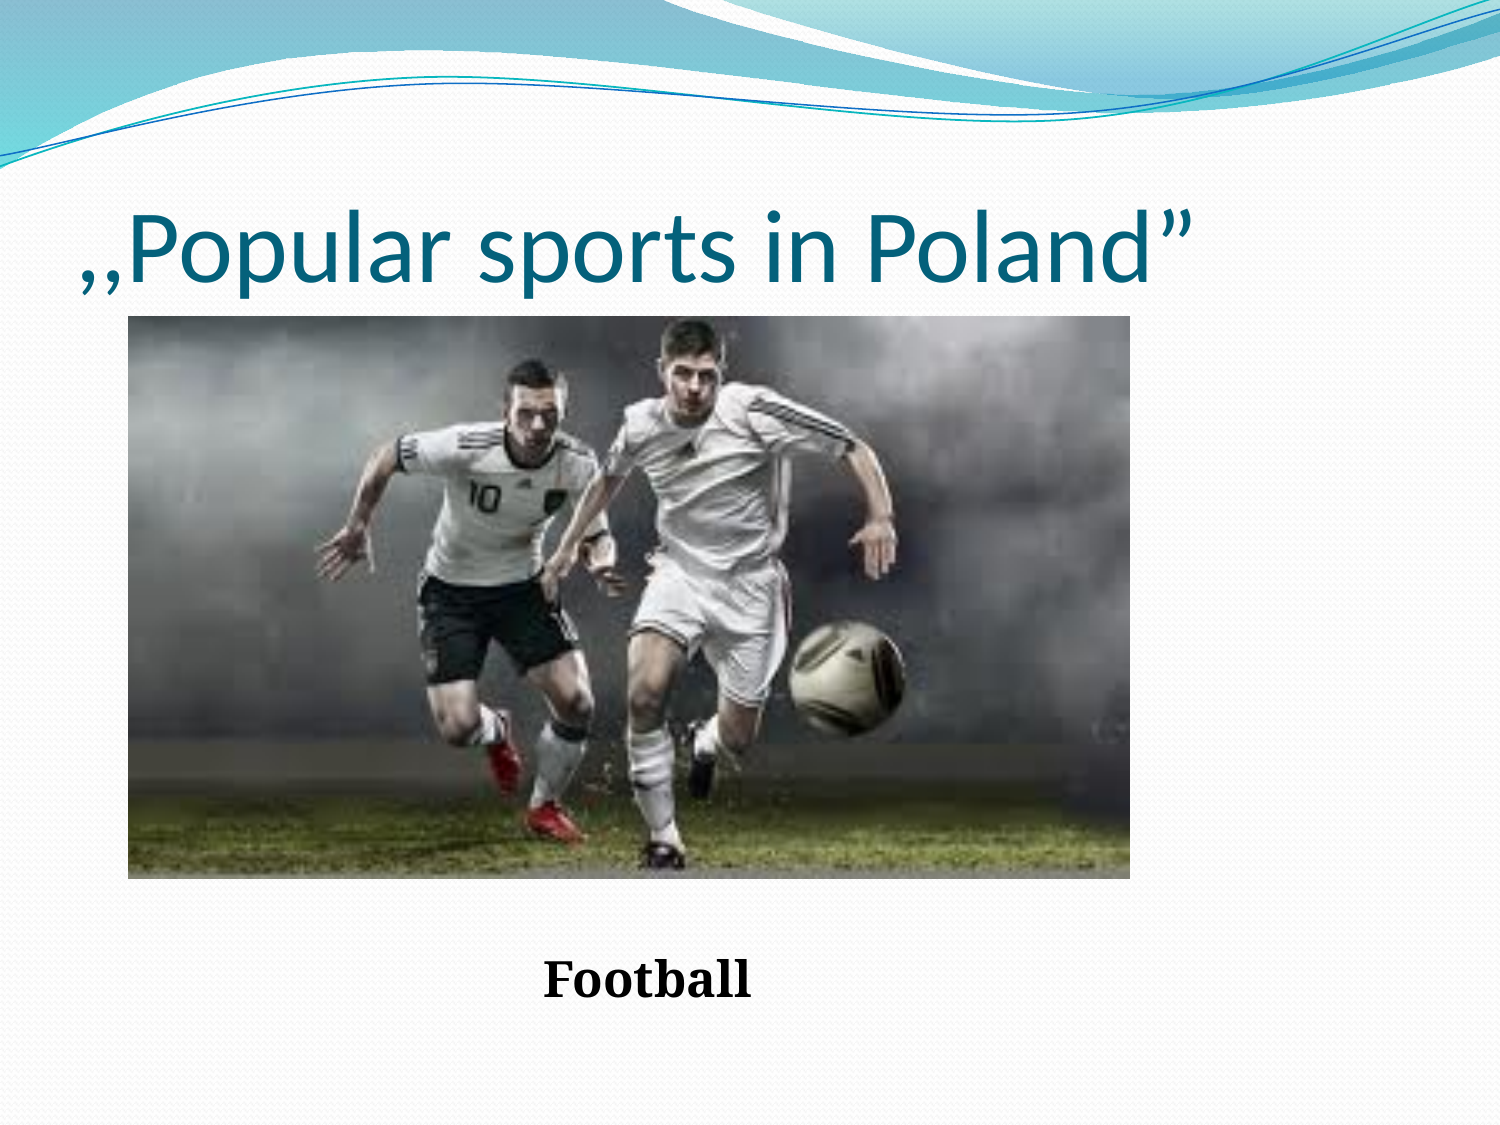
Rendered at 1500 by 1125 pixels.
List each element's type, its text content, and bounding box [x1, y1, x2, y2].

title ,,Popular sports in Poland” [75, 115, 1425, 303]
list Football [407, 940, 888, 1093]
picture [128, 316, 1130, 880]
